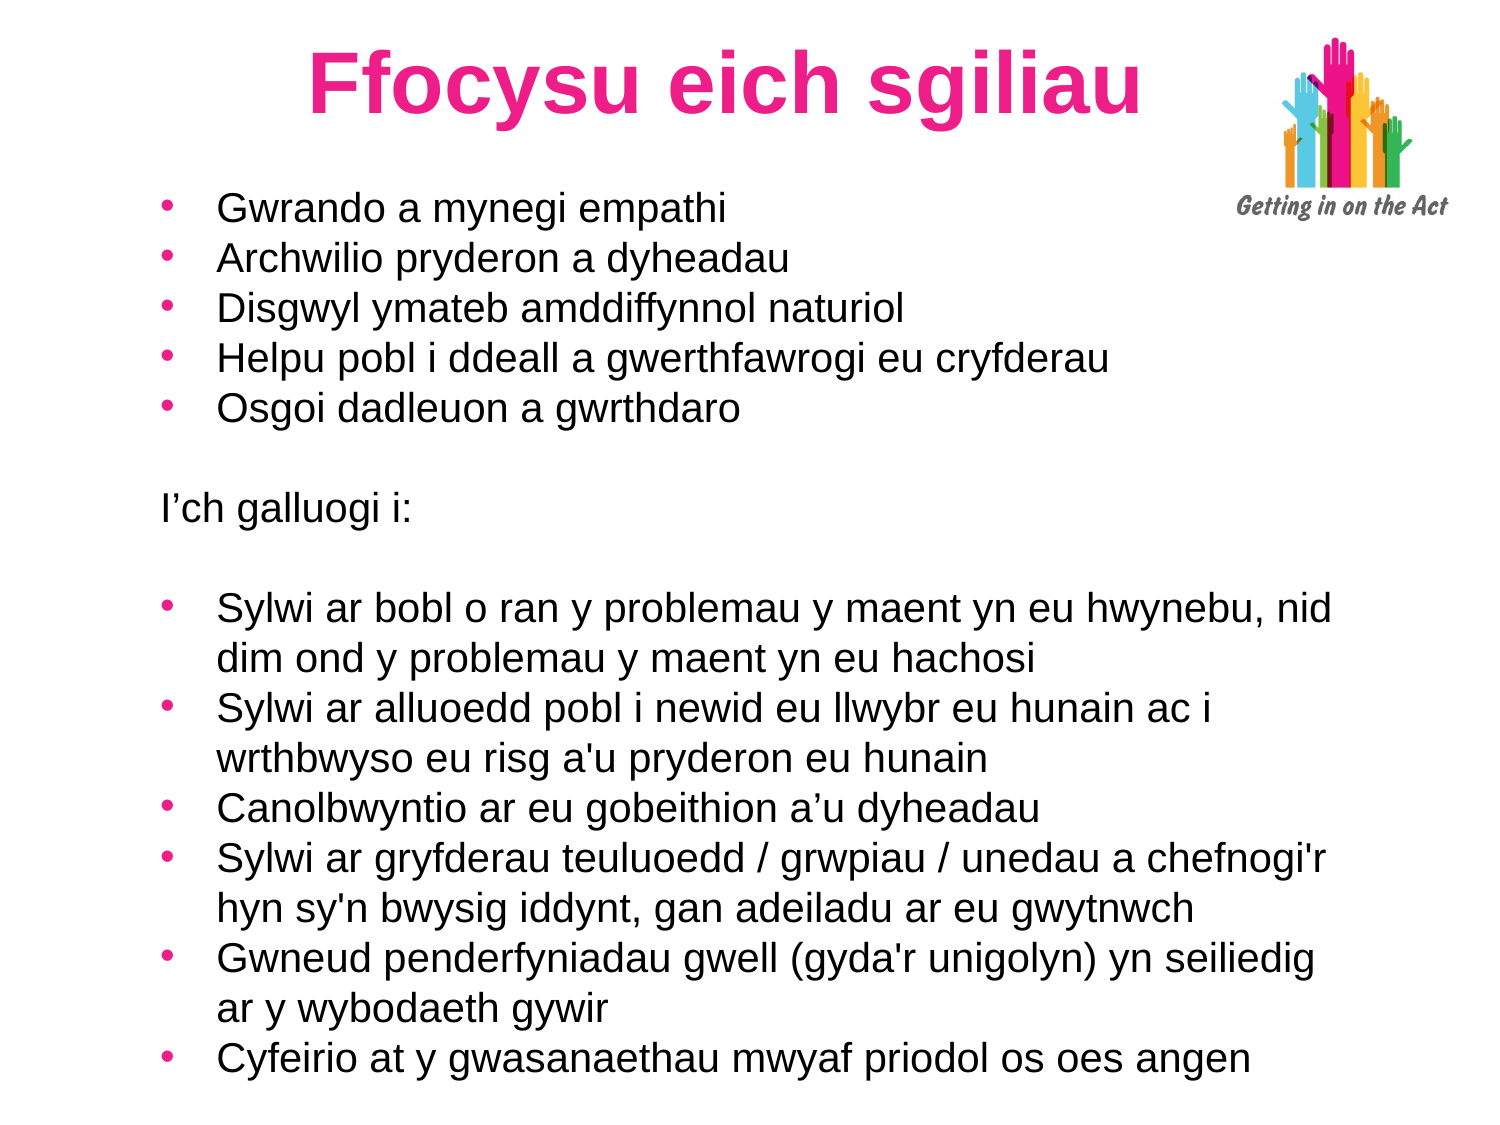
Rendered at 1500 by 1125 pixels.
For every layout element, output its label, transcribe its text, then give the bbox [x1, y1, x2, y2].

picture [1218, 139, 1467, 237]
text_box Ffocysu eich sgiliau [0, 0, 1477, 139]
text_box Gwrando a mynegi empathi Archwilio pryderon a dyheadau Disgwyl ymateb amddiffynnol naturiol Helpu pobl i ddeall a gwerthfawrogi eu cryfderau Osgoi dadleuon a gwrthdaro I’ch galluogi i: Sylwi ar bobl o ran y problemau y maent yn eu hwynebu, nid dim ond y problemau y maent yn eu hachosi Sylwi ar alluoedd pobl i newid eu llwybr eu hunain ac i wrthbwyso eu risg a'u pryderon eu hunain Canolbwyntio ar eu gobeithion a’u dyheadau Sylwi ar gryfderau teuluoedd / grwpiau / unedau a chefnogi'r hyn sy'n bwysig iddynt, gan adeiladu ar eu gwytnwch Gwneud penderfyniadau gwell (gyda'r unigolyn) yn seiliedig ar y wybodaeth gywir Cyfeirio at y gwasanaethau mwyaf priodol os oes angen [143, 172, 1366, 1081]
